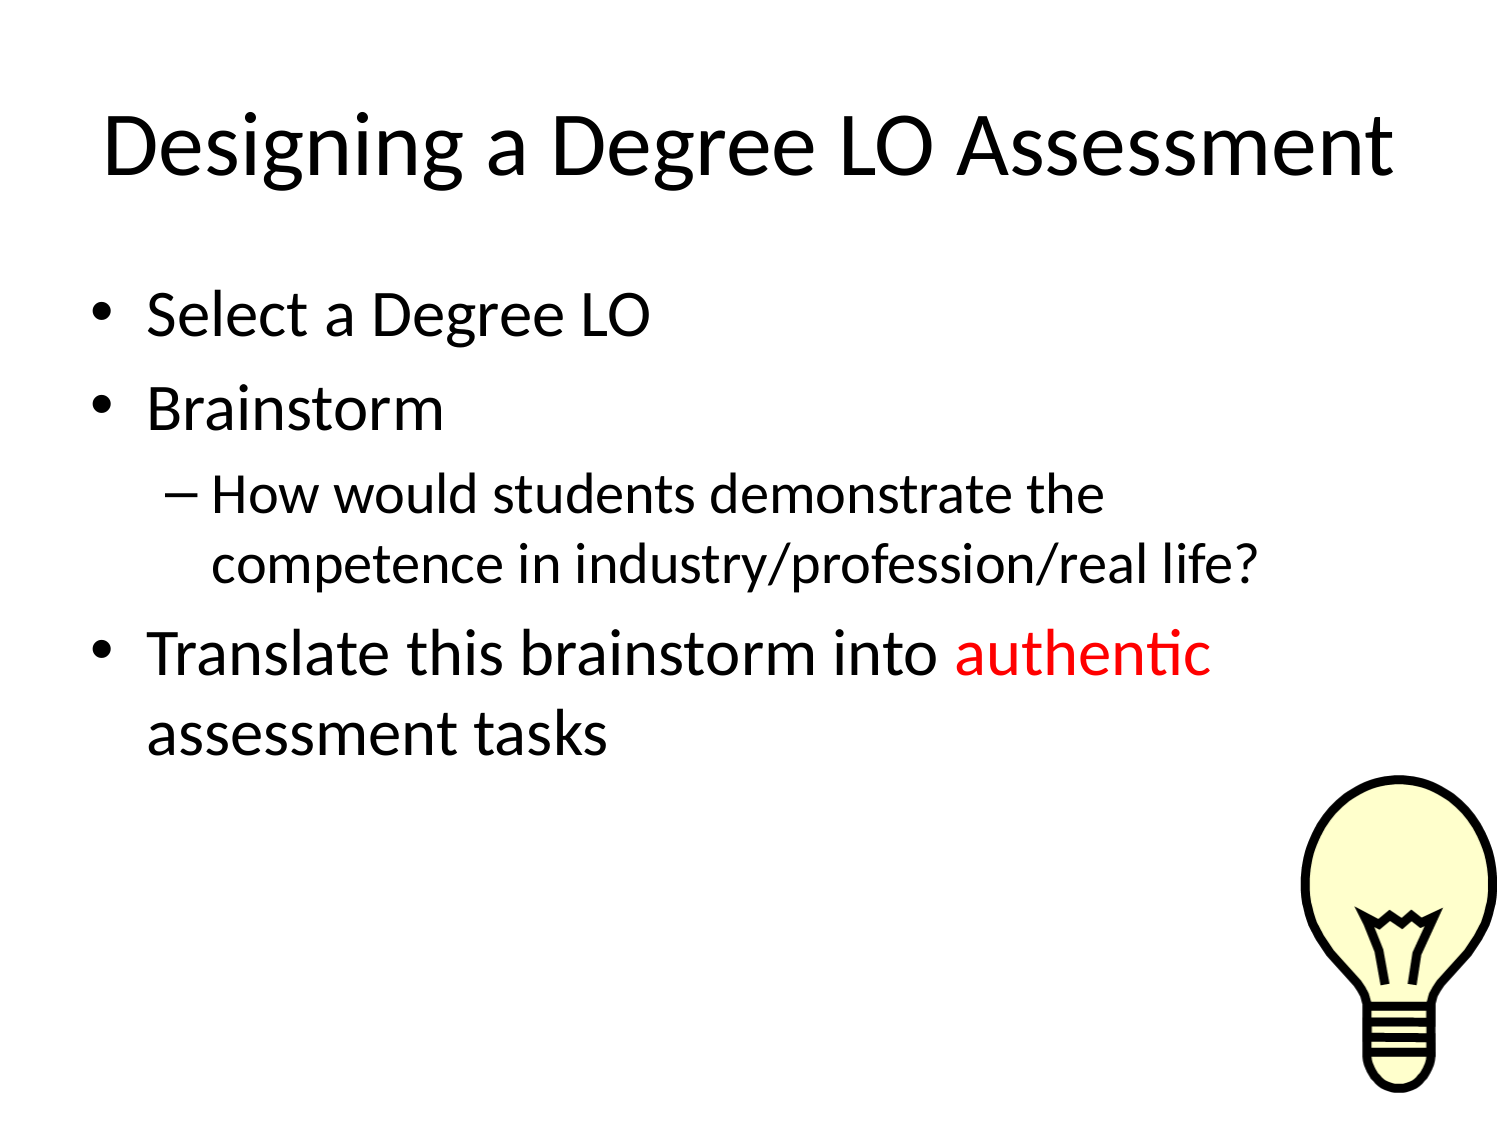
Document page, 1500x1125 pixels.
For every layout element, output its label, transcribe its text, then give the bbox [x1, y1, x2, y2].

picture [1300, 774, 1497, 1094]
list Select a Degree LO Brainstorm How would students demonstrate the competence in industry/profession/real life? Translate this brainstorm into authentic assessment tasks [75, 262, 1425, 1005]
title Designing a Degree LO Assessment [75, 45, 1425, 233]
